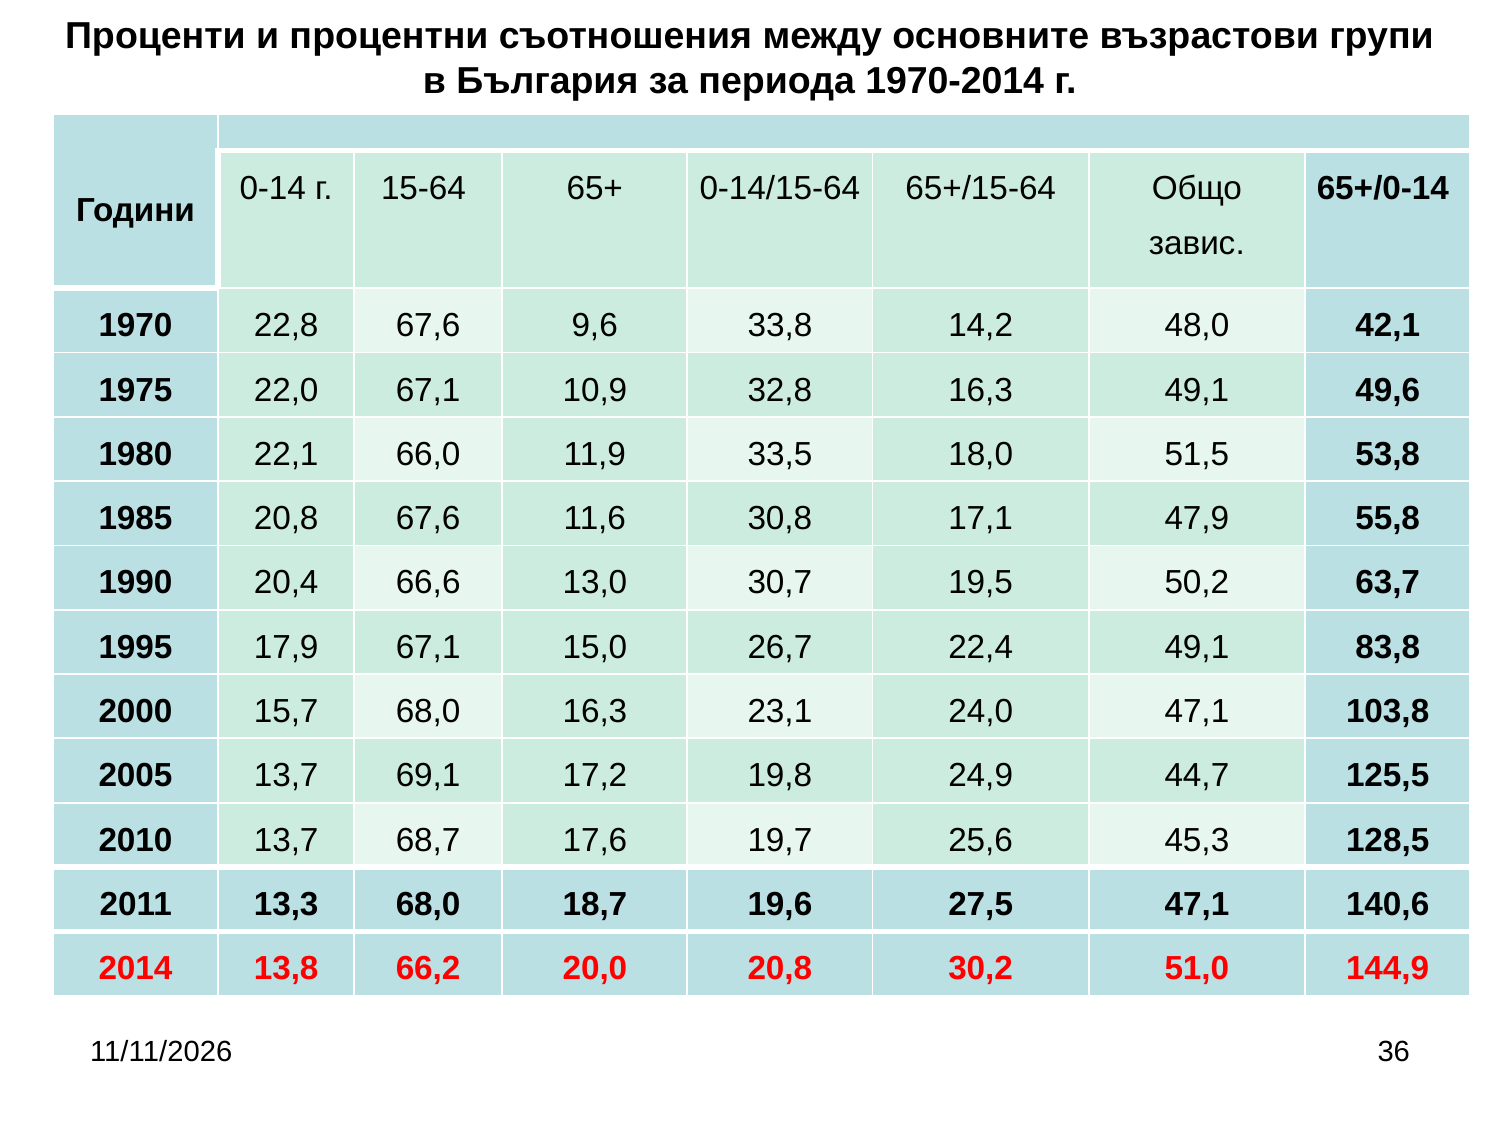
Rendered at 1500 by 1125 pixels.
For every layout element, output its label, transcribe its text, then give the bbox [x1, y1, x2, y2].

table_cell 10,9 [503, 353, 686, 416]
table_cell 25,6 [873, 804, 1088, 864]
table_cell 66,6 [355, 546, 501, 609]
table_cell 15,7 [219, 675, 353, 737]
table_cell 68,0 [355, 870, 501, 929]
table_cell 2000 [54, 675, 217, 737]
table_cell 65+/0-14 [1306, 153, 1469, 287]
table_cell 26,7 [688, 611, 872, 673]
table_cell 30,2 [873, 934, 1088, 995]
table_cell 24,0 [873, 675, 1088, 737]
table_cell 30,8 [688, 482, 872, 545]
table_cell 17,9 [219, 611, 353, 673]
table_cell 1980 [54, 418, 217, 480]
table_cell 13,7 [219, 739, 353, 802]
table_cell 13,8 [219, 934, 353, 995]
table_cell 128,5 [1306, 804, 1469, 864]
table_cell 2005 [54, 739, 217, 802]
table_cell 47,1 [1090, 675, 1304, 737]
slide_number 36 [1074, 1024, 1425, 1103]
table_cell 23,1 [688, 675, 872, 737]
table_cell 33,8 [688, 289, 872, 352]
table_cell 66,2 [355, 934, 501, 995]
table_cell 44,7 [1090, 739, 1304, 802]
table_cell 68,0 [355, 675, 501, 737]
table_cell 1985 [54, 482, 217, 545]
table_cell 67,1 [355, 353, 501, 416]
table_cell 42,1 [1306, 289, 1469, 352]
table_cell 144,9 [1306, 934, 1469, 995]
table_cell 47,9 [1090, 482, 1304, 545]
table_cell 83,8 [1306, 611, 1469, 673]
table_cell 51,0 [1090, 934, 1304, 995]
table_cell 19,5 [873, 546, 1088, 609]
table_cell 17,2 [503, 739, 686, 802]
table_cell 0-14 г. [221, 153, 353, 287]
table_cell 66,0 [355, 418, 501, 480]
table_cell 103,8 [1306, 675, 1469, 737]
table_cell 17,1 [873, 482, 1088, 545]
table_cell 30,7 [688, 546, 872, 609]
table_cell 65+ [503, 153, 686, 287]
table_cell 20,8 [219, 482, 353, 545]
table_cell 45,3 [1090, 804, 1304, 864]
table_cell 2014 [54, 934, 217, 995]
table_cell 19,8 [688, 739, 872, 802]
table_cell 125,5 [1306, 739, 1469, 802]
table_cell 0-14/15-64 [688, 153, 872, 287]
table_cell 140,6 [1306, 870, 1469, 929]
table_cell 1975 [54, 353, 217, 416]
table_cell 20,0 [503, 934, 686, 995]
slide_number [75, 1024, 425, 1103]
table_cell 20,8 [688, 934, 872, 995]
table_cell 50,2 [1090, 546, 1304, 609]
table_cell 32,8 [688, 353, 872, 416]
text_box Проценти и процентни съотношения между основните възрастови групи в България за периода 1970-2014 г. [0, 3, 1500, 109]
table_cell 13,0 [503, 546, 686, 609]
table_cell 55,8 [1306, 482, 1469, 545]
table_cell 19,7 [688, 804, 872, 864]
table_cell 67,6 [355, 482, 501, 545]
table_cell 20,4 [219, 546, 353, 609]
table_cell 13,7 [219, 804, 353, 864]
table_cell 18,0 [873, 418, 1088, 480]
table_cell 13,3 [219, 870, 353, 929]
table_cell 19,6 [688, 870, 872, 929]
table_cell 69,1 [355, 739, 501, 802]
table_cell 47,1 [1090, 870, 1304, 929]
table_cell 68,7 [355, 804, 501, 864]
table_cell 14,2 [873, 289, 1088, 352]
table_cell 15,0 [503, 611, 686, 673]
table_cell 24,9 [873, 739, 1088, 802]
table_cell 49,6 [1306, 353, 1469, 416]
table_cell 22,0 [219, 353, 353, 416]
table_cell 17,6 [503, 804, 686, 864]
table_cell 16,3 [503, 675, 686, 737]
table_cell 27,5 [873, 870, 1088, 929]
table_cell 2010 [54, 804, 217, 864]
table_cell 22,8 [219, 289, 353, 352]
table_cell 9,6 [503, 289, 686, 352]
table_cell 16,3 [873, 353, 1088, 416]
table_cell 2011 [54, 870, 217, 929]
table_cell 1990 [54, 546, 217, 609]
table_cell 1995 [54, 611, 217, 673]
table_cell 11,9 [503, 418, 686, 480]
table_cell 53,8 [1306, 418, 1469, 480]
table_cell 15-64 [355, 153, 501, 287]
table_cell 49,1 [1090, 353, 1304, 416]
table_cell 48,0 [1090, 289, 1304, 352]
table_header [219, 115, 1469, 148]
table_cell 67,6 [355, 289, 501, 352]
table_cell 22,4 [873, 611, 1088, 673]
table_cell 63,7 [1306, 546, 1469, 609]
table_cell 22,1 [219, 418, 353, 480]
table_cell Общо завис. [1090, 153, 1304, 287]
table_cell 11,6 [503, 482, 686, 545]
table_cell 51,5 [1090, 418, 1304, 480]
table_cell 49,1 [1090, 611, 1304, 673]
table_cell 1970 [54, 291, 217, 352]
table_cell 65+/15-64 [873, 153, 1088, 287]
table_cell 67,1 [355, 611, 501, 673]
table_cell 33,5 [688, 418, 872, 480]
table_header Години [54, 115, 217, 285]
table_cell 18,7 [503, 870, 686, 929]
